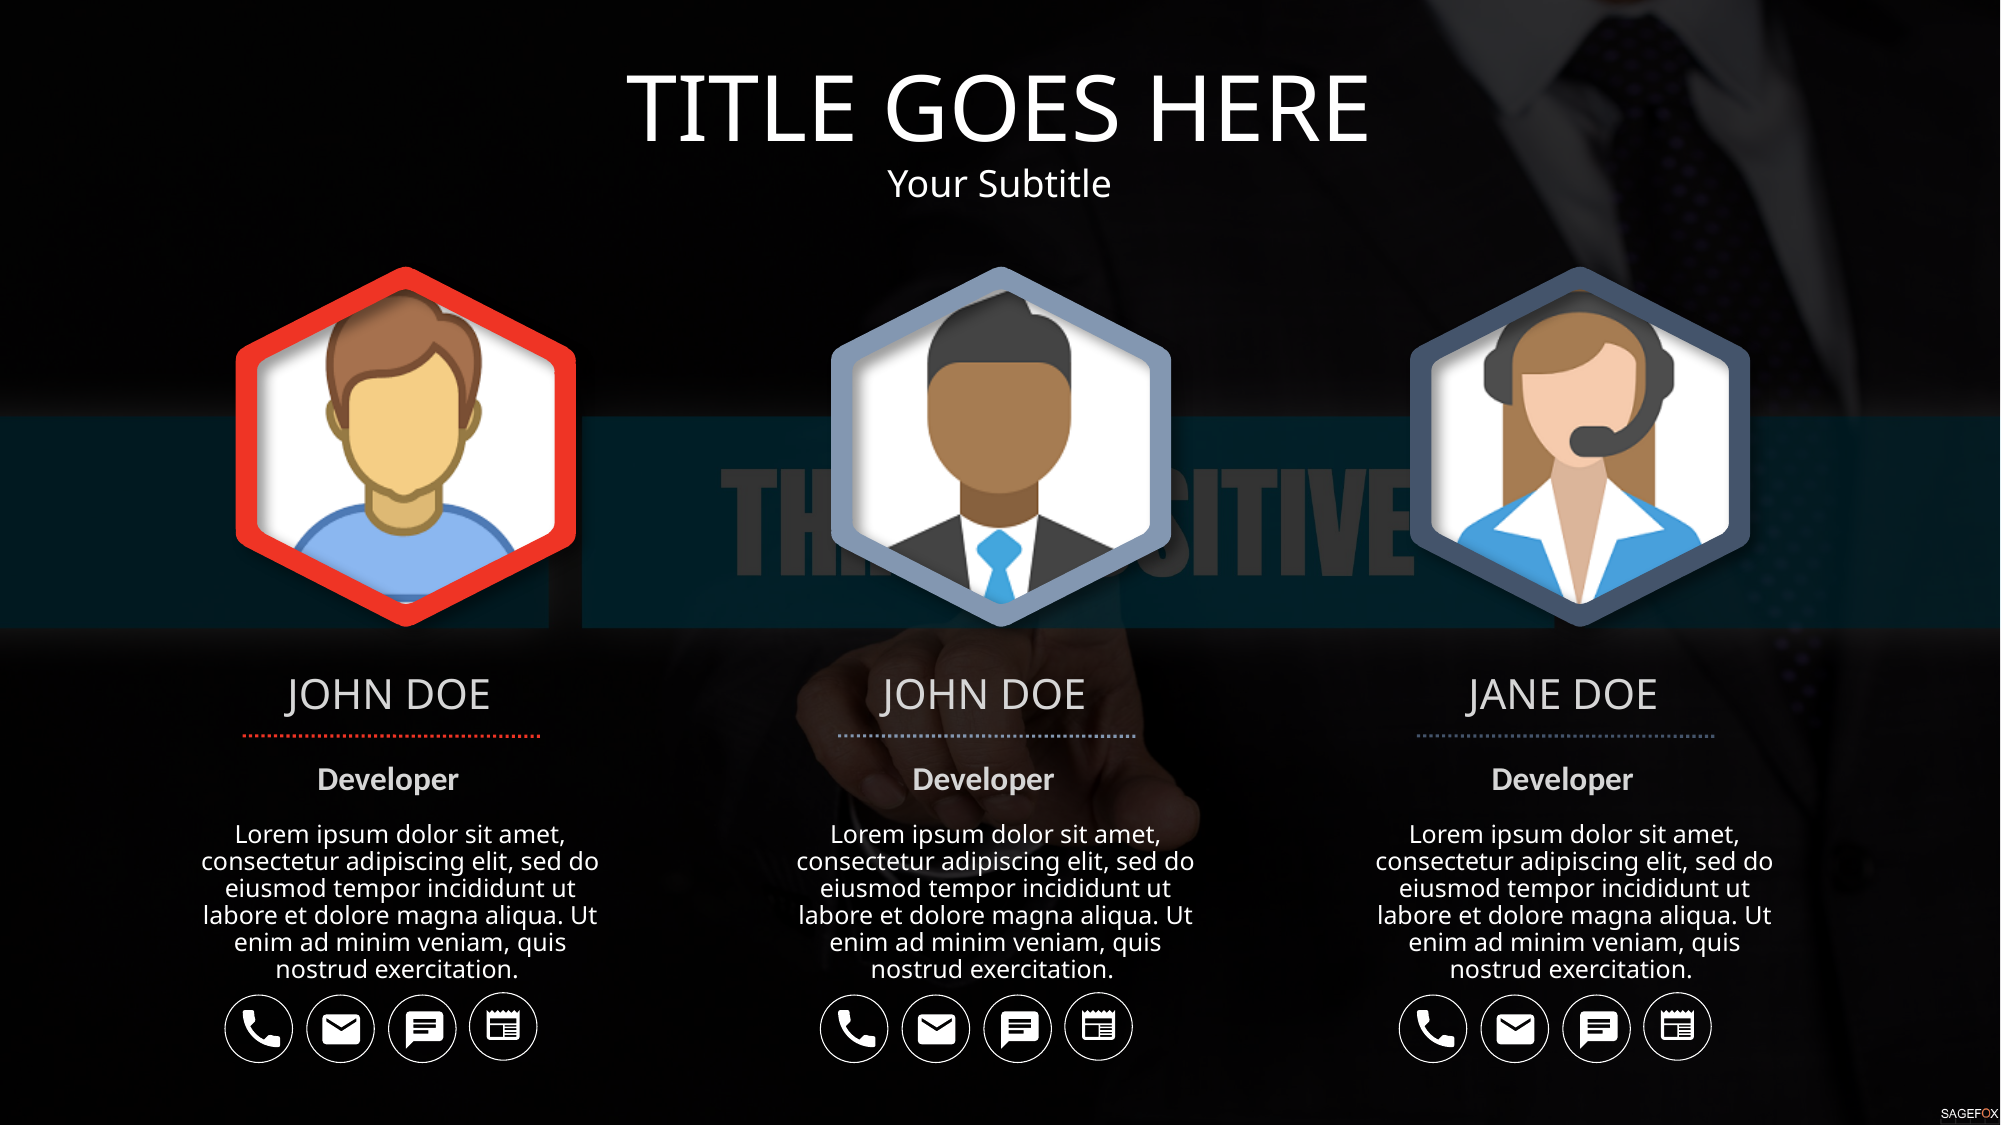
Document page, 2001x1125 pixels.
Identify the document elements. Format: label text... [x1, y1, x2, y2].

text_box Developer [1387, 758, 1738, 801]
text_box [820, 992, 1133, 1063]
text_box Lorem ipsum dolor sit amet, consectetur adipiscing elit, sed do eiusmod tempor incididunt ut labore et dolore magna aliqua. Ut enim ad minim veniam, quis nostrud exercitation. [783, 822, 1208, 973]
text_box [225, 276, 586, 617]
text_box JOHN DOE [235, 674, 543, 718]
text_box Lorem ipsum dolor sit amet, consectetur adipiscing elit, sed do eiusmod tempor incididunt ut labore et dolore magna aliqua. Ut enim ad minim veniam, quis nostrud exercitation. [188, 822, 613, 973]
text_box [1399, 992, 1712, 1063]
picture [0, 0, 2001, 1125]
text_box JANE DOE [1410, 674, 1717, 718]
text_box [1399, 276, 1760, 617]
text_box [821, 276, 1182, 617]
text_box Developer [808, 758, 1159, 801]
text_box JOHN DOE [831, 674, 1138, 718]
text_box Lorem ipsum dolor sit amet, consectetur adipiscing elit, sed do eiusmod tempor incididunt ut labore et dolore magna aliqua. Ut enim ad minim veniam, quis nostrud exercitation. [1362, 822, 1787, 973]
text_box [224, 992, 537, 1063]
text_box Developer [213, 758, 564, 801]
text_box TITLE GOES HERE Your Subtitle [548, 42, 1452, 212]
